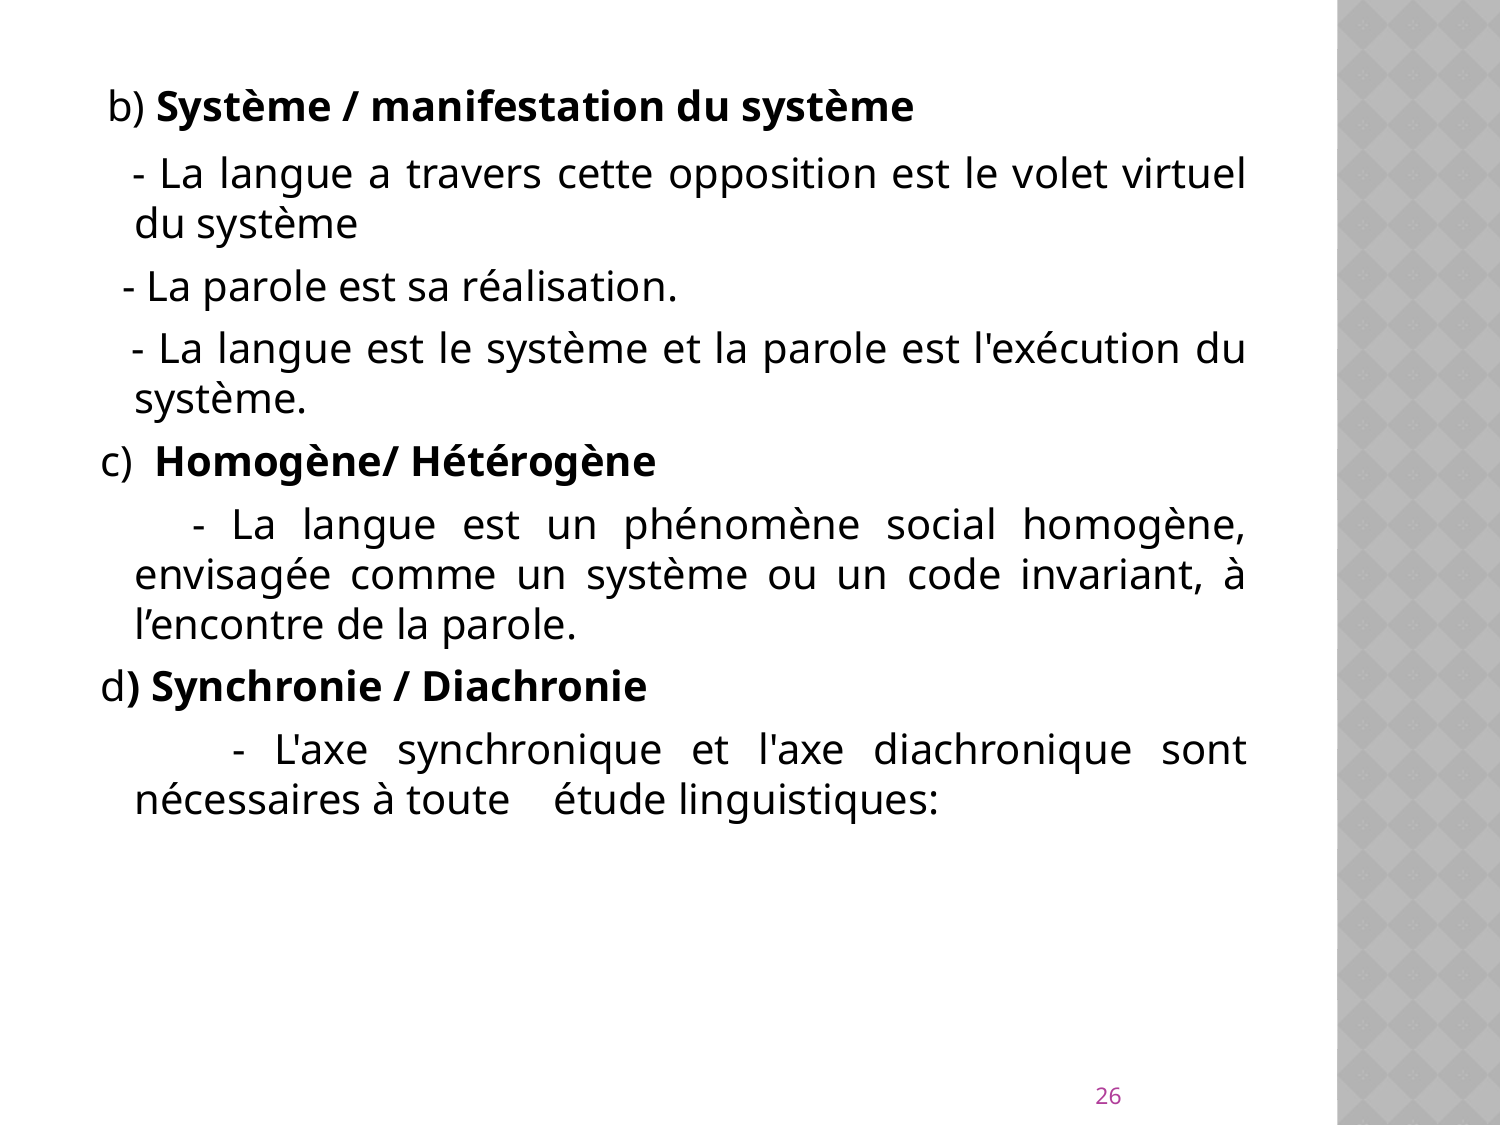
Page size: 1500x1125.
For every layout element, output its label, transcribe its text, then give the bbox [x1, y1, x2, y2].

slide_number 26 [1025, 1075, 1122, 1113]
table_cell [1337, 0, 1500, 1125]
list b) Système / manifestation du système - La langue a travers cette opposition est le volet virtuel du système - La parole est sa réalisation. - La langue est le système et la parole est l'exécution du système. c) Homogène/ Hétérogène - La langue est un phénomène social homogène, envisagée comme un système ou un code invariant, à l’encontre de la parole. d) Synchronie / Diachronie - L'axe synchronique et l'axe diachronique sont nécessaires à toute étude linguistiques: [75, 46, 1263, 1059]
